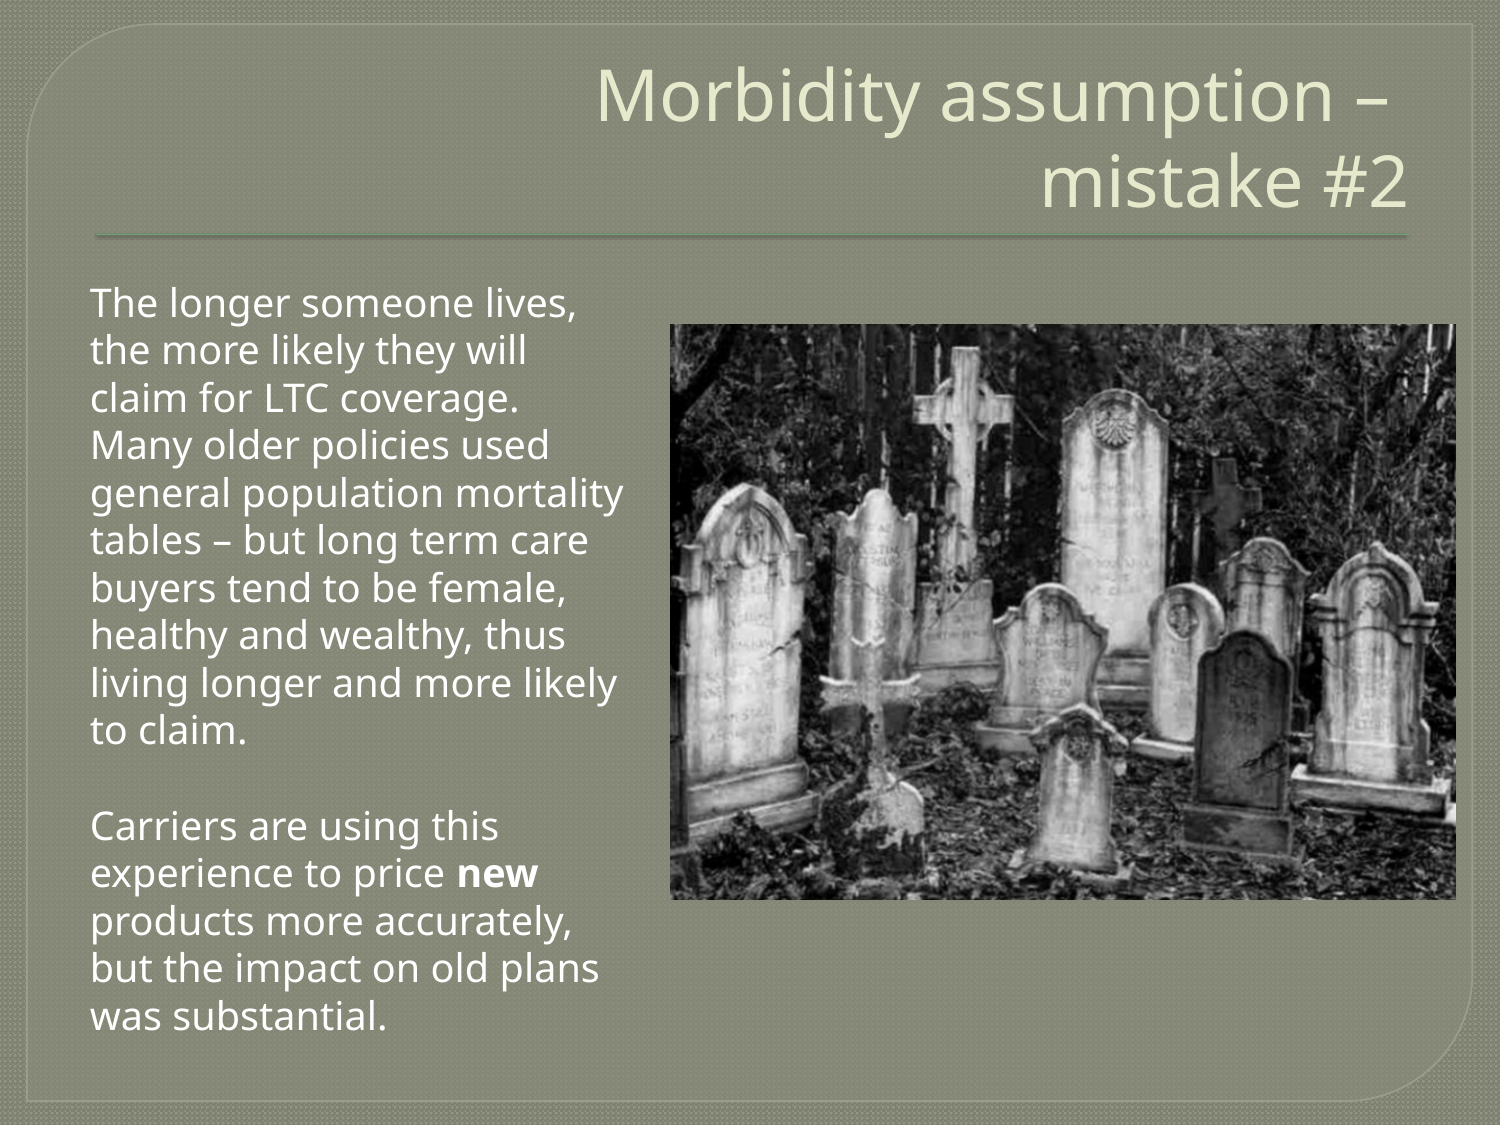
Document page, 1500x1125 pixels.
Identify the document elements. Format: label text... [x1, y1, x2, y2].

list The longer someone lives, the more likely they will claim for LTC coverage. Many older policies used general population mortality tables – but long term care buyers tend to be female, healthy and wealthy, thus living longer and more likely to claim. Carriers are using this experience to price new products more accurately, but the impact on old plans was substantial. [75, 270, 650, 1050]
title Morbidity assumption – mistake #2 [75, 41, 1425, 230]
picture [670, 324, 1456, 901]
